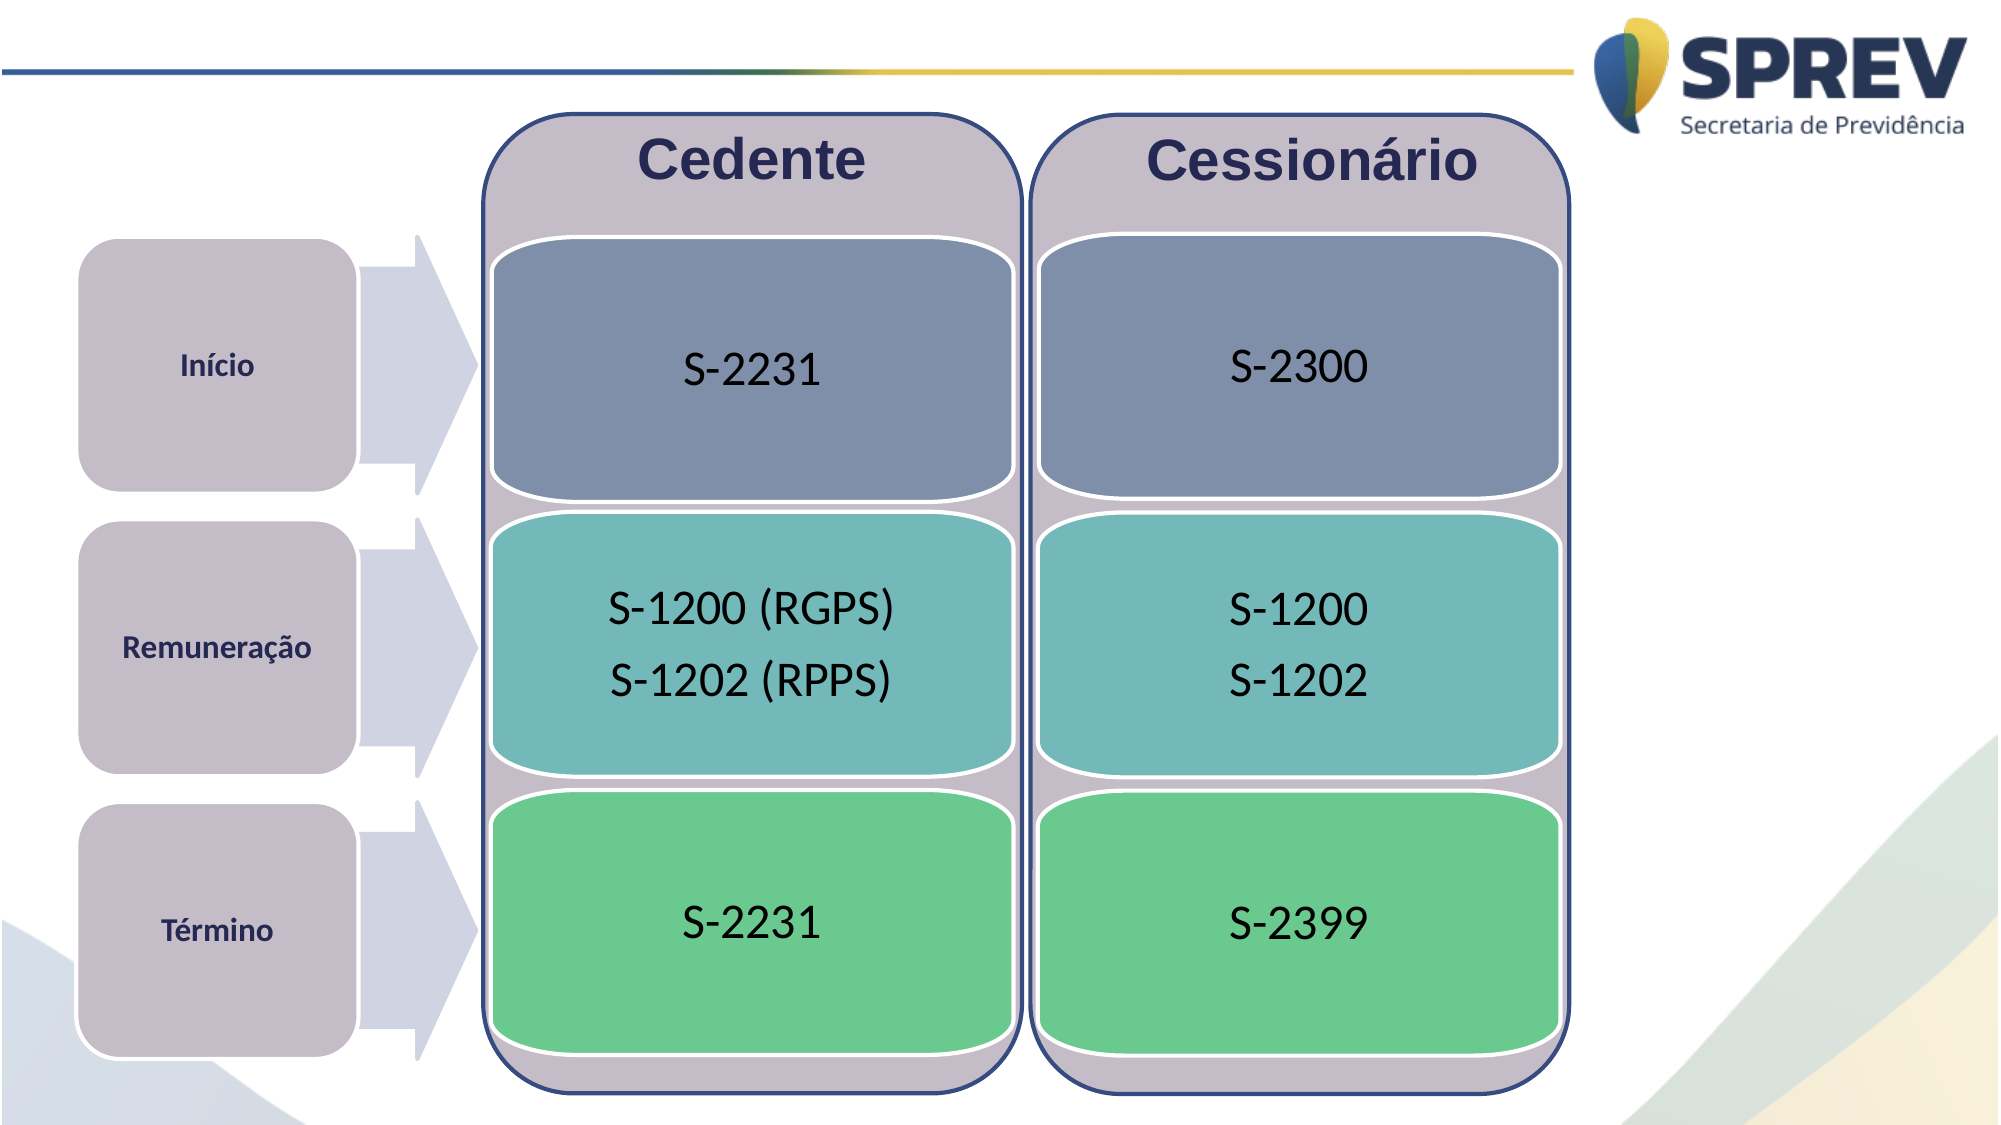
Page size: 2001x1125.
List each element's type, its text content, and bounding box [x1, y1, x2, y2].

picture [2, 0, 1998, 1125]
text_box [482, 113, 1023, 1094]
text_box [359, 234, 477, 496]
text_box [1030, 114, 1570, 1095]
text_box Remuneração [74, 517, 361, 779]
text_box [359, 517, 477, 779]
text_box Término [74, 799, 361, 1062]
text_box Início [74, 234, 361, 496]
text_box [359, 799, 477, 1062]
